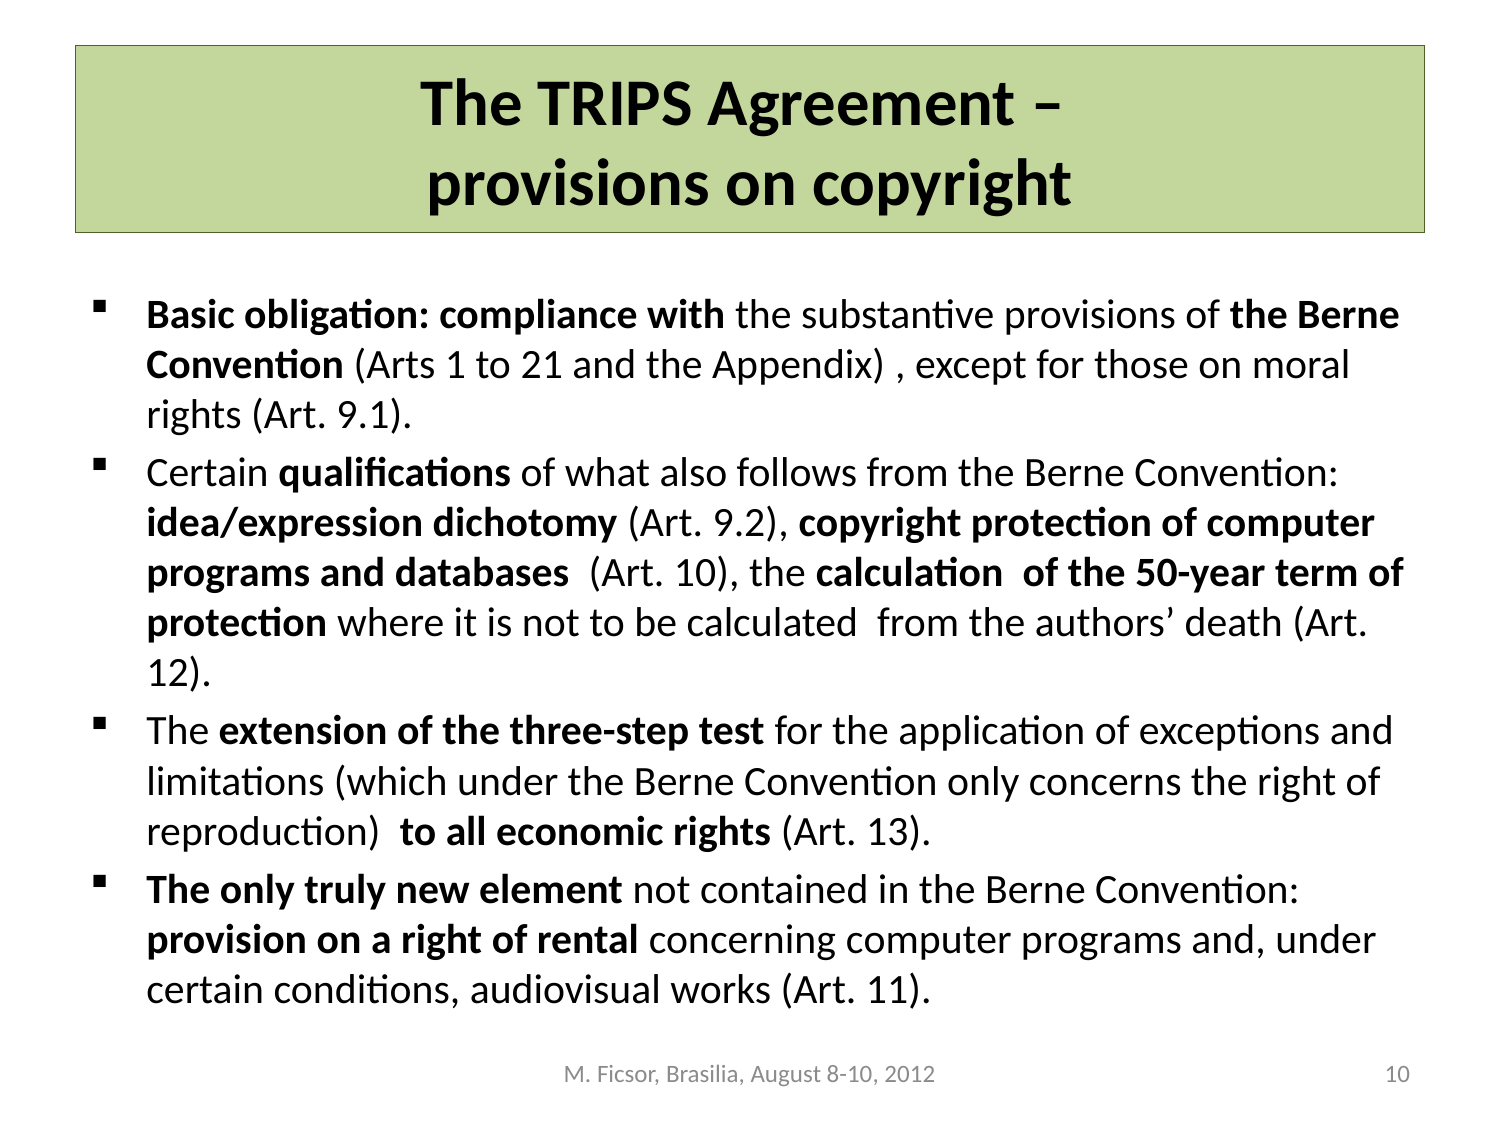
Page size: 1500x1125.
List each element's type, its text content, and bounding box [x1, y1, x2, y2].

footer M. Ficsor, Brasilia, August 8-10, 2012 [512, 1042, 988, 1103]
list Basic obligation: compliance with the substantive provisions of the Berne Convention (Arts 1 to 21 and the Appendix) , except for those on moral rights (Art. 9.1). Certain qualifications of what also follows from the Berne Convention: idea/expression dichotomy (Art. 9.2), copyright protection of computer programs and databases (Art. 10), the calculation of the 50-year term of protection where it is not to be calculated from the authors’ death (Art. 12). The extension of the three-step test for the application of exceptions and limitations (which under the Berne Convention only concerns the right of reproduction) to all economic rights (Art. 13). The only truly new element not contained in the Berne Convention: provision on a right of rental concerning computer programs and, under certain conditions, audiovisual works (Art. 11). [75, 278, 1425, 1005]
title The TRIPS Agreement – provisions on copyright [75, 45, 1425, 233]
slide_number 10 [1074, 1042, 1425, 1103]
